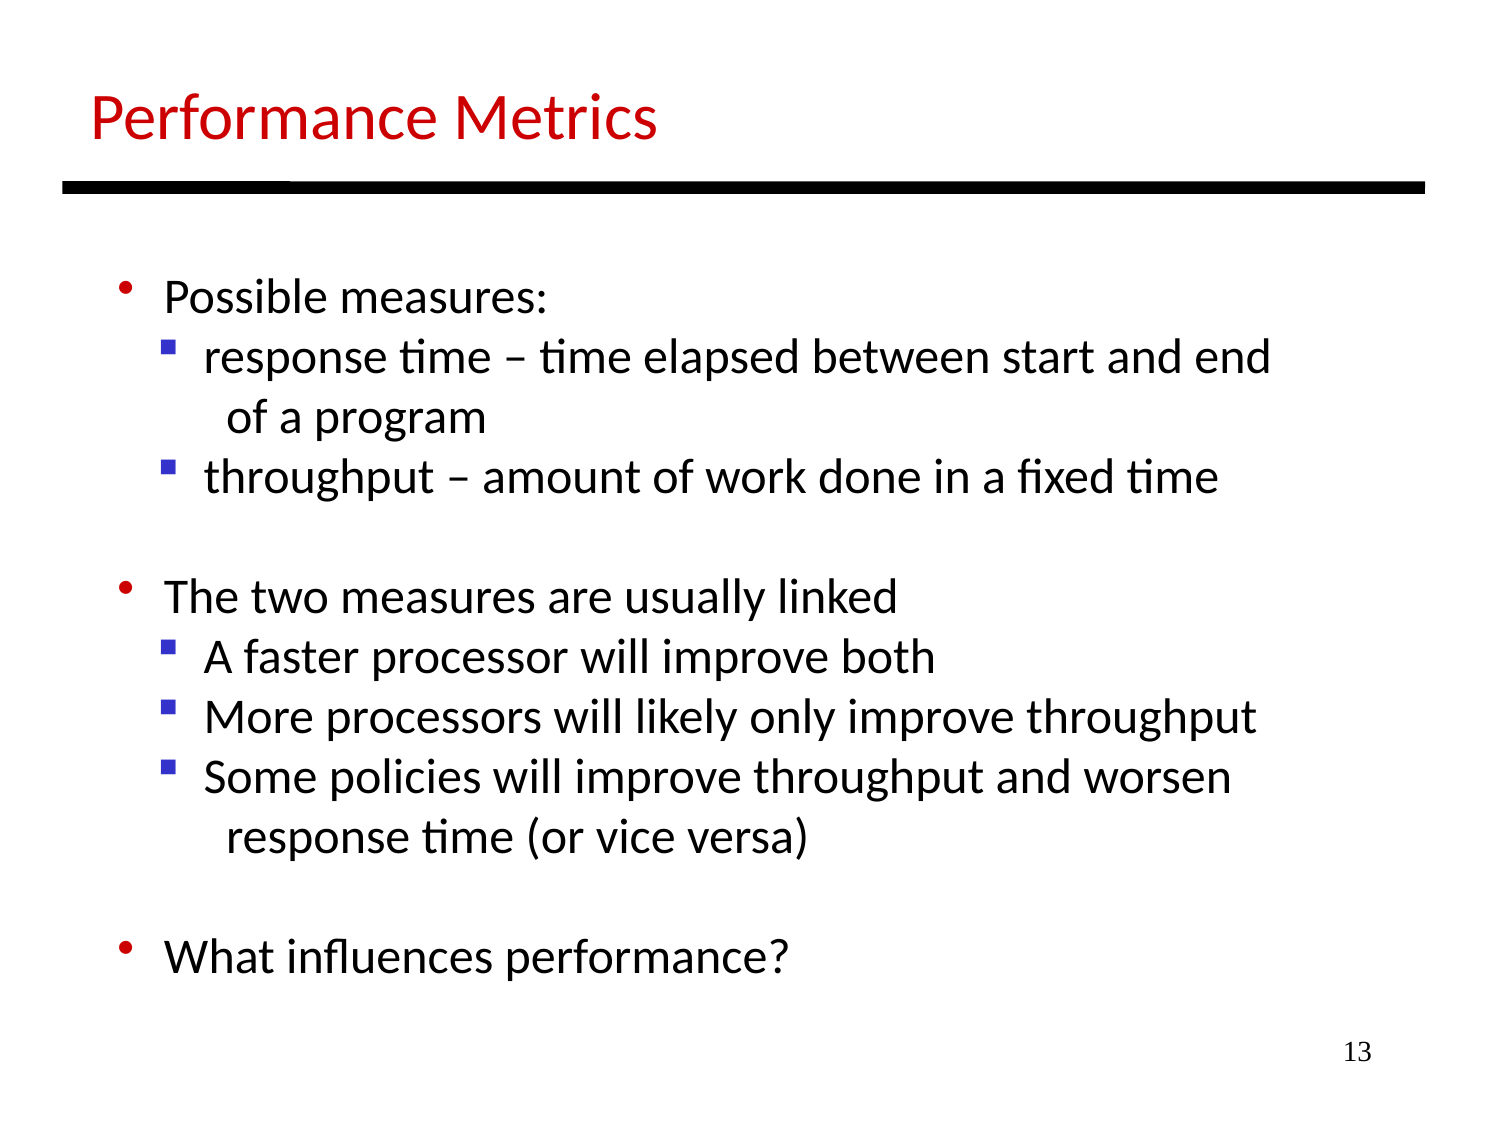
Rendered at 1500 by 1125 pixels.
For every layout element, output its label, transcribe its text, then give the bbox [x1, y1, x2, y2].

slide_number 13 [1074, 1025, 1388, 1100]
text_box Performance Metrics [75, 65, 674, 160]
text_box Possible measures: response time – time elapsed between start and end of a program throughput – amount of work done in a fixed time The two measures are usually linked A faster processor will improve both More processors will likely only improve throughput Some policies will improve throughput and worsen response time (or vice versa) What influences performance? [102, 256, 1288, 992]
